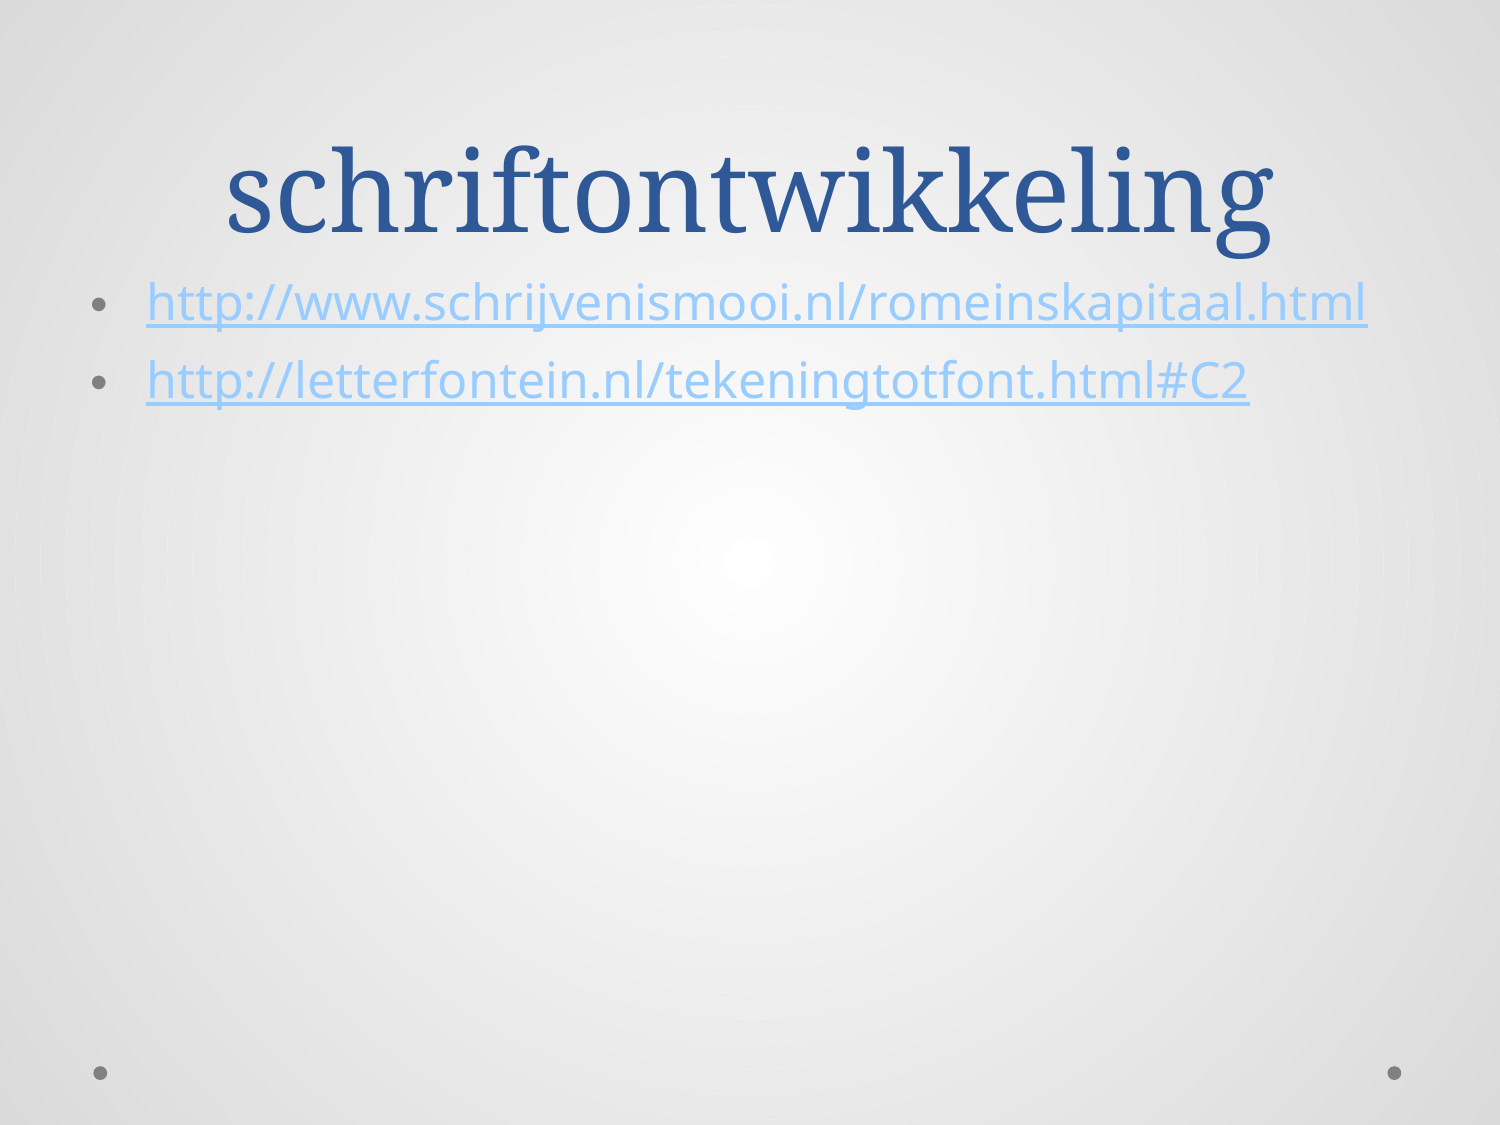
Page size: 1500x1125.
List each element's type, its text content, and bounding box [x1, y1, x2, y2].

list http://www.schrijvenismooi.nl/romeinskapitaal.html http://letterfontein.nl/tekeningtotfont.html#C2 [75, 262, 1425, 1005]
title schriftontwikkeling [75, 0, 1425, 262]
